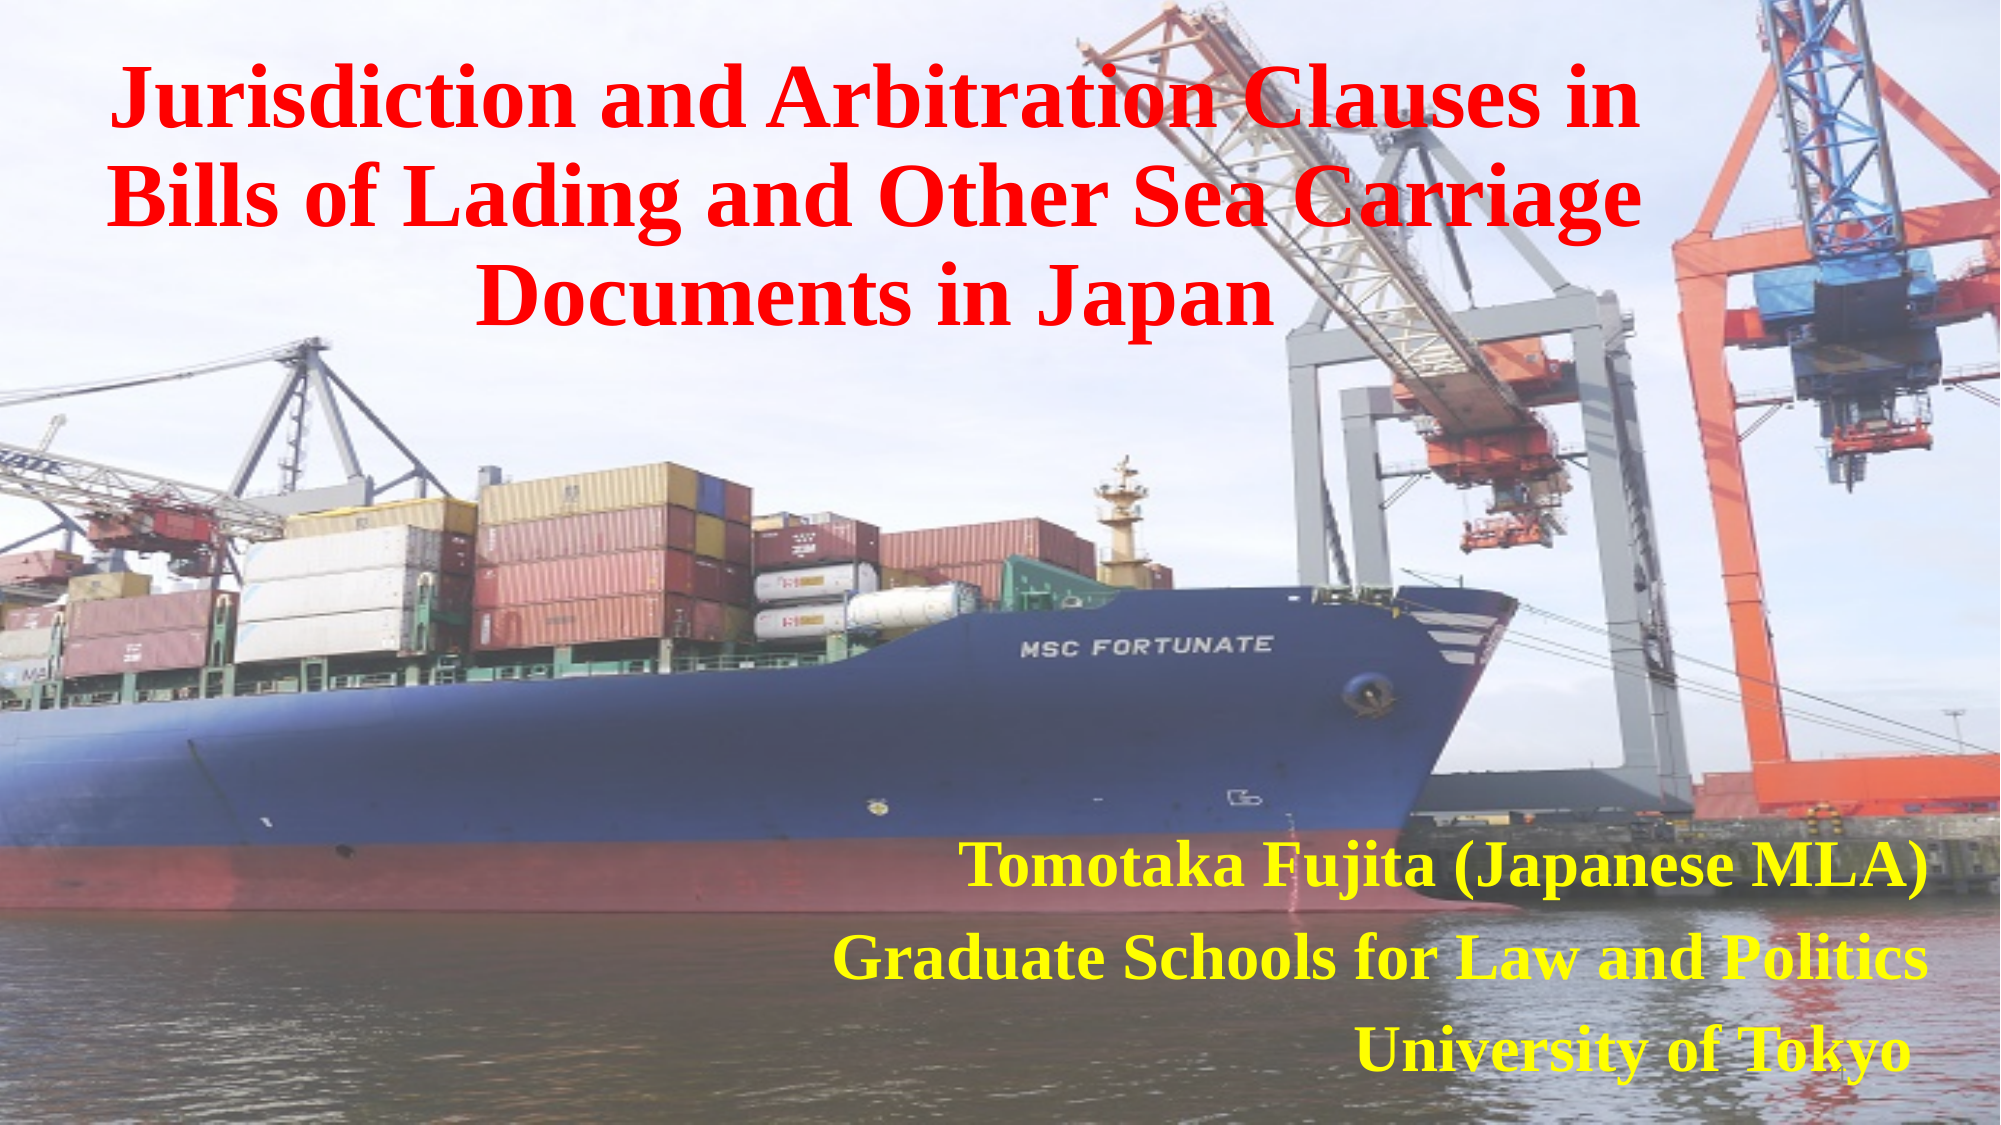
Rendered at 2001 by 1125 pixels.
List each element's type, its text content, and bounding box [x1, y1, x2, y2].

slide_number 1 [1412, 1042, 1863, 1103]
subtitle Tomotaka Fujita (Japanese MLA) Graduate Schools for Law and Politics University of Tokyo [345, 821, 1946, 1073]
title Jurisdiction and Arbitration Clauses in Bills of Lading and Other Sea Carriage Documents in Japan [42, 0, 1711, 353]
